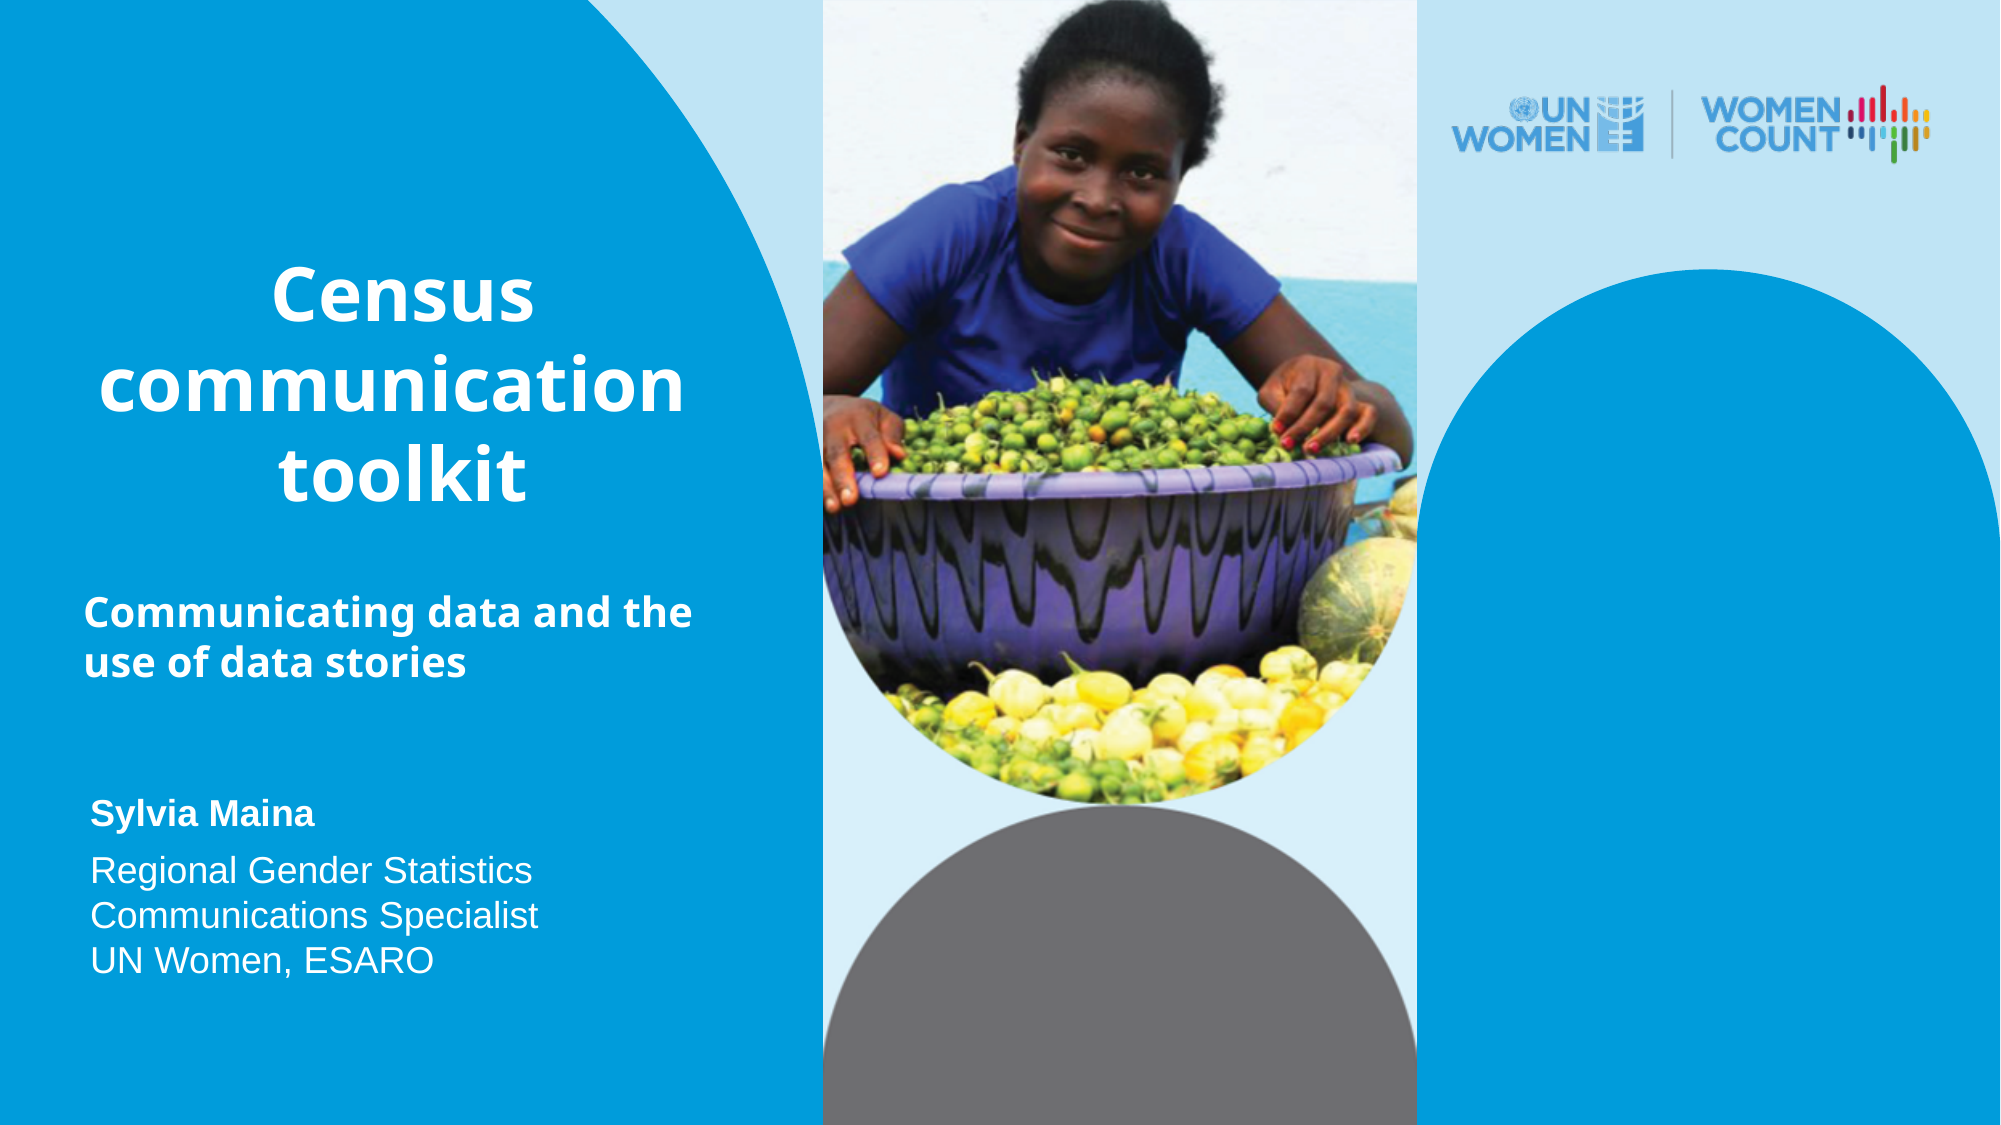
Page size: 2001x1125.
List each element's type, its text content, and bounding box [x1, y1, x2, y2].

picture [409, 860, 417, 883]
picture [250, 857, 274, 883]
picture [93, 948, 114, 973]
picture [309, 604, 328, 627]
picture [252, 909, 266, 928]
picture [407, 909, 411, 935]
picture [392, 605, 412, 636]
picture [332, 856, 336, 882]
picture [393, 654, 407, 676]
picture [382, 902, 401, 928]
picture [512, 909, 526, 928]
picture [230, 909, 239, 927]
picture [87, 655, 107, 677]
picture [331, 947, 351, 973]
picture [242, 806, 260, 826]
picture [146, 909, 155, 927]
picture [271, 954, 280, 972]
picture [424, 654, 444, 677]
picture [191, 953, 208, 973]
picture [158, 909, 166, 927]
picture [588, 596, 608, 627]
picture [481, 600, 495, 627]
picture [156, 948, 188, 972]
picture [292, 654, 311, 677]
picture [222, 646, 242, 677]
picture [230, 954, 238, 972]
picture [310, 908, 327, 928]
picture [290, 904, 299, 928]
picture [307, 948, 326, 972]
picture [497, 863, 512, 883]
picture [117, 807, 134, 833]
picture [120, 948, 140, 972]
picture [440, 860, 449, 883]
picture [92, 800, 113, 826]
picture [301, 864, 305, 882]
picture [248, 654, 267, 677]
picture [263, 807, 267, 825]
picture [271, 908, 288, 928]
picture [409, 476, 419, 500]
picture [148, 807, 165, 825]
picture [355, 948, 377, 972]
picture [408, 947, 432, 973]
picture [352, 909, 366, 928]
picture [360, 476, 398, 501]
picture [141, 909, 145, 927]
picture [475, 908, 492, 928]
picture [140, 864, 149, 882]
picture [141, 864, 155, 890]
picture [285, 476, 307, 501]
picture [191, 864, 195, 882]
picture [249, 605, 268, 626]
picture [535, 604, 554, 627]
picture [412, 655, 417, 676]
picture [221, 605, 241, 627]
picture [177, 909, 186, 927]
picture [333, 600, 348, 627]
picture [113, 654, 129, 677]
picture [203, 909, 212, 928]
picture [306, 864, 315, 882]
picture [119, 863, 135, 883]
picture [478, 476, 488, 500]
list Census communication toolkit Communicating data and the use of data stories Sylvia Maina Regional Gender Statistics Communications Specialist UN Women, ESARO [83, 246, 723, 476]
picture [194, 646, 209, 676]
picture [456, 604, 475, 627]
picture [503, 476, 525, 501]
picture [499, 604, 518, 627]
picture [1442, 80, 1939, 170]
picture [276, 605, 281, 626]
picture [212, 801, 237, 825]
picture [274, 807, 280, 825]
picture [448, 654, 464, 677]
picture [353, 605, 358, 626]
picture [823, 0, 1417, 1125]
picture [119, 908, 135, 928]
picture [347, 650, 362, 677]
picture [320, 864, 331, 883]
picture [430, 596, 450, 627]
picture [281, 807, 291, 825]
picture [86, 597, 107, 627]
picture [296, 806, 314, 826]
picture [624, 600, 639, 627]
picture [478, 859, 486, 883]
picture [180, 604, 213, 626]
picture [432, 476, 470, 500]
picture [179, 806, 198, 826]
picture [327, 654, 343, 677]
picture [529, 905, 538, 928]
picture [314, 476, 352, 501]
picture [210, 863, 228, 883]
picture [363, 864, 367, 882]
picture [243, 953, 260, 973]
picture [671, 604, 691, 627]
picture [134, 654, 154, 677]
picture [139, 604, 172, 626]
picture [273, 650, 287, 677]
picture [139, 799, 143, 825]
picture [386, 857, 405, 883]
picture [421, 863, 438, 883]
picture [562, 604, 582, 626]
picture [645, 596, 664, 626]
picture [447, 908, 462, 928]
picture [412, 909, 422, 928]
picture [112, 604, 133, 627]
picture [341, 863, 358, 883]
picture [366, 604, 386, 626]
picture [93, 902, 114, 928]
picture [279, 863, 295, 883]
picture [169, 863, 185, 883]
picture [338, 909, 347, 927]
picture [170, 807, 174, 825]
picture [172, 909, 176, 927]
picture [287, 604, 304, 627]
picture [169, 654, 190, 677]
picture [460, 864, 474, 883]
picture [427, 909, 443, 928]
picture [189, 909, 197, 927]
picture [366, 654, 387, 677]
picture [219, 954, 228, 972]
picture [94, 858, 114, 882]
picture [196, 864, 205, 882]
picture [382, 948, 402, 972]
picture [516, 864, 531, 883]
